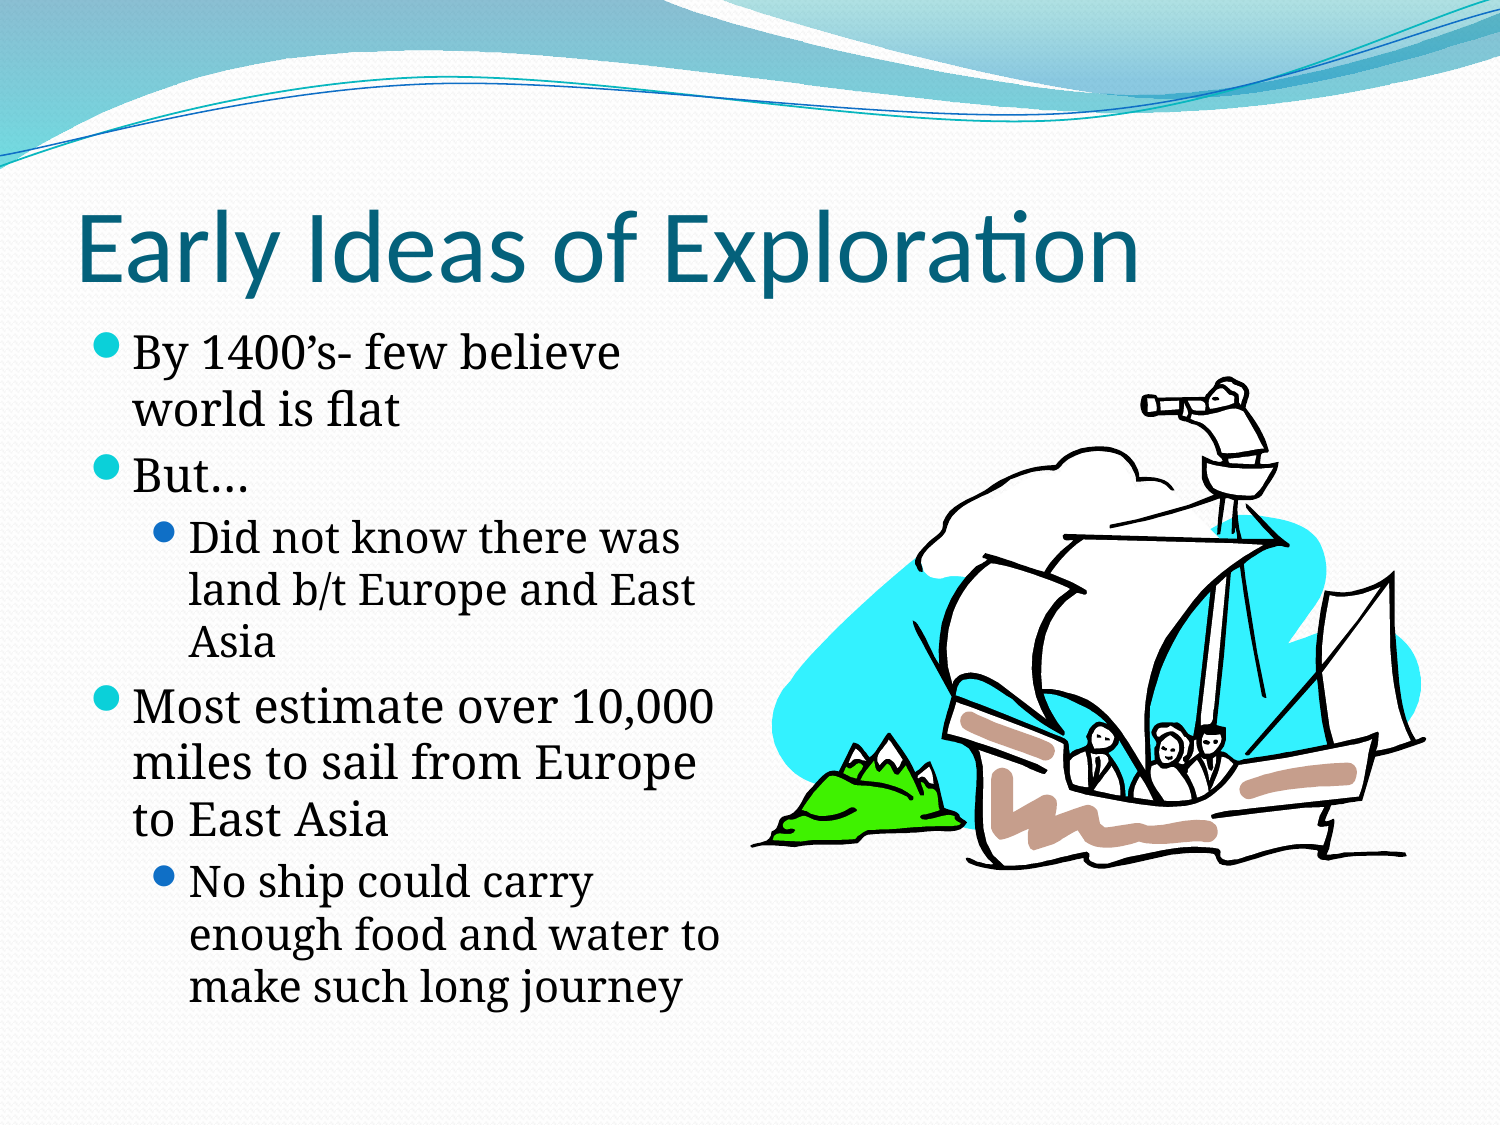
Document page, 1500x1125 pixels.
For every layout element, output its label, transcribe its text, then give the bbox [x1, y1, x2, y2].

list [749, 374, 1429, 879]
title Early Ideas of Exploration [75, 115, 1425, 303]
list By 1400’s- few believe world is flat But… Did not know there was land b/t Europe and East Asia Most estimate over 10,000 miles to sail from Europe to East Asia No ship could carry enough food and water to make such long journey [75, 314, 738, 1043]
